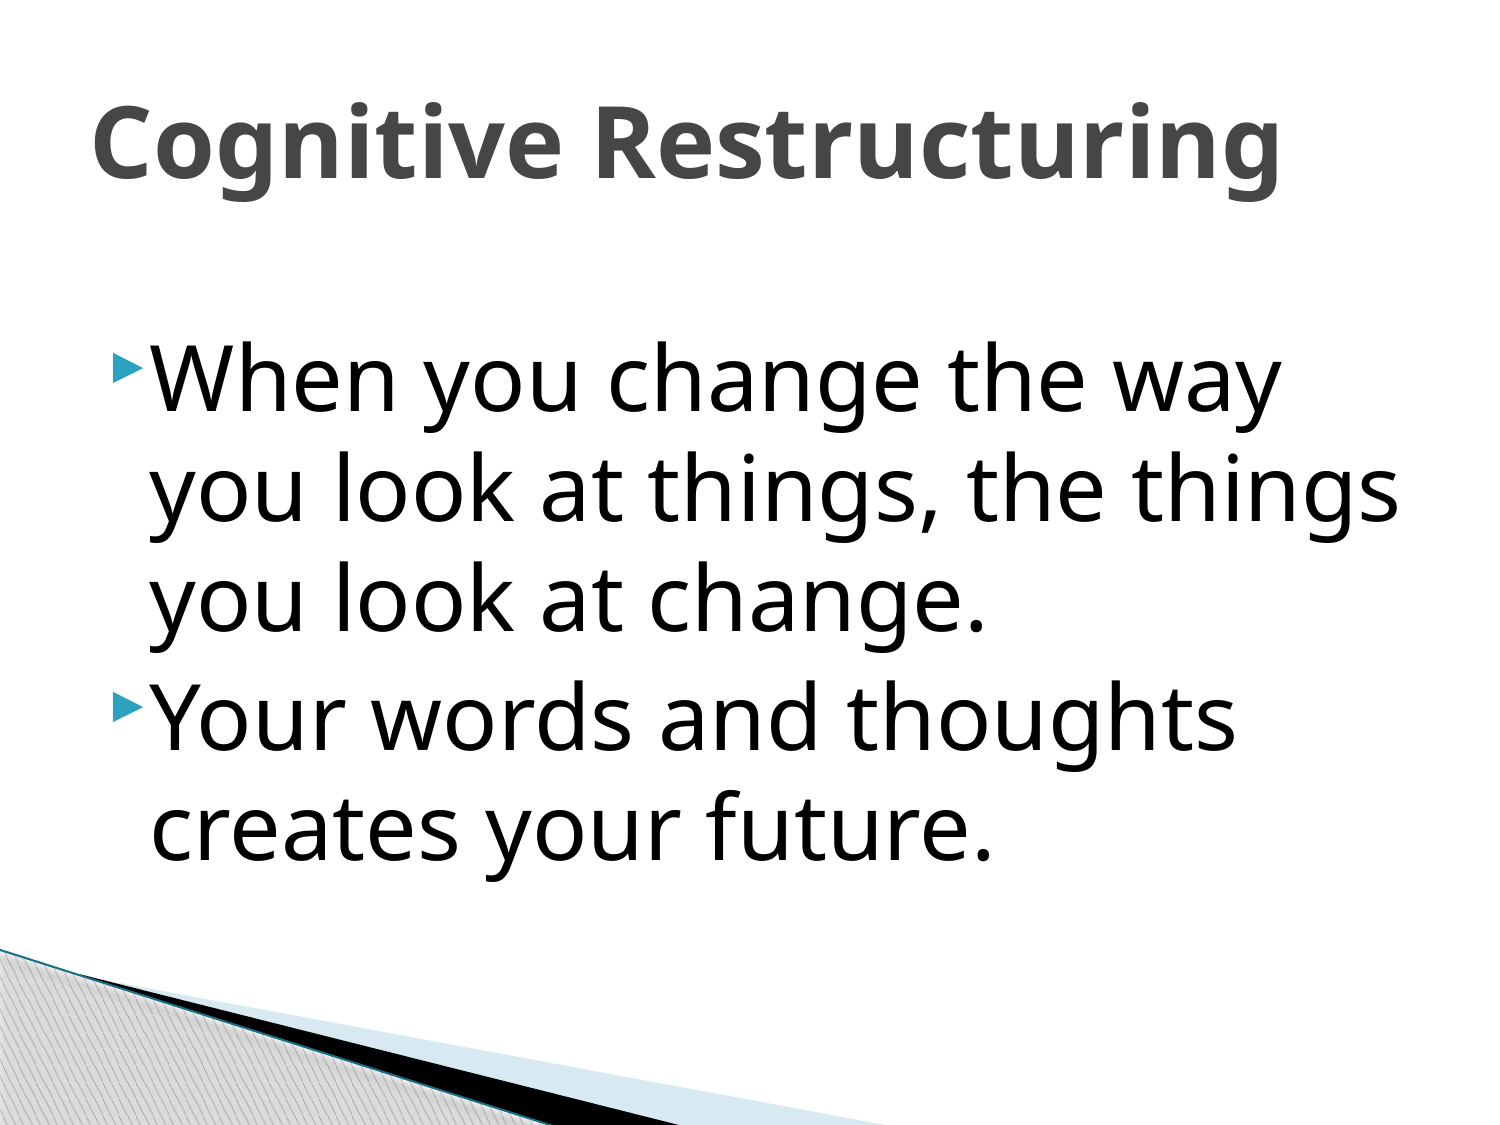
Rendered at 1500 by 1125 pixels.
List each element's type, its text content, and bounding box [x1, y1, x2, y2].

title Cognitive Restructuring [75, 45, 1425, 233]
list When you change the way you look at things, the things you look at change. Your words and thoughts creates your future. [75, 312, 1425, 1055]
